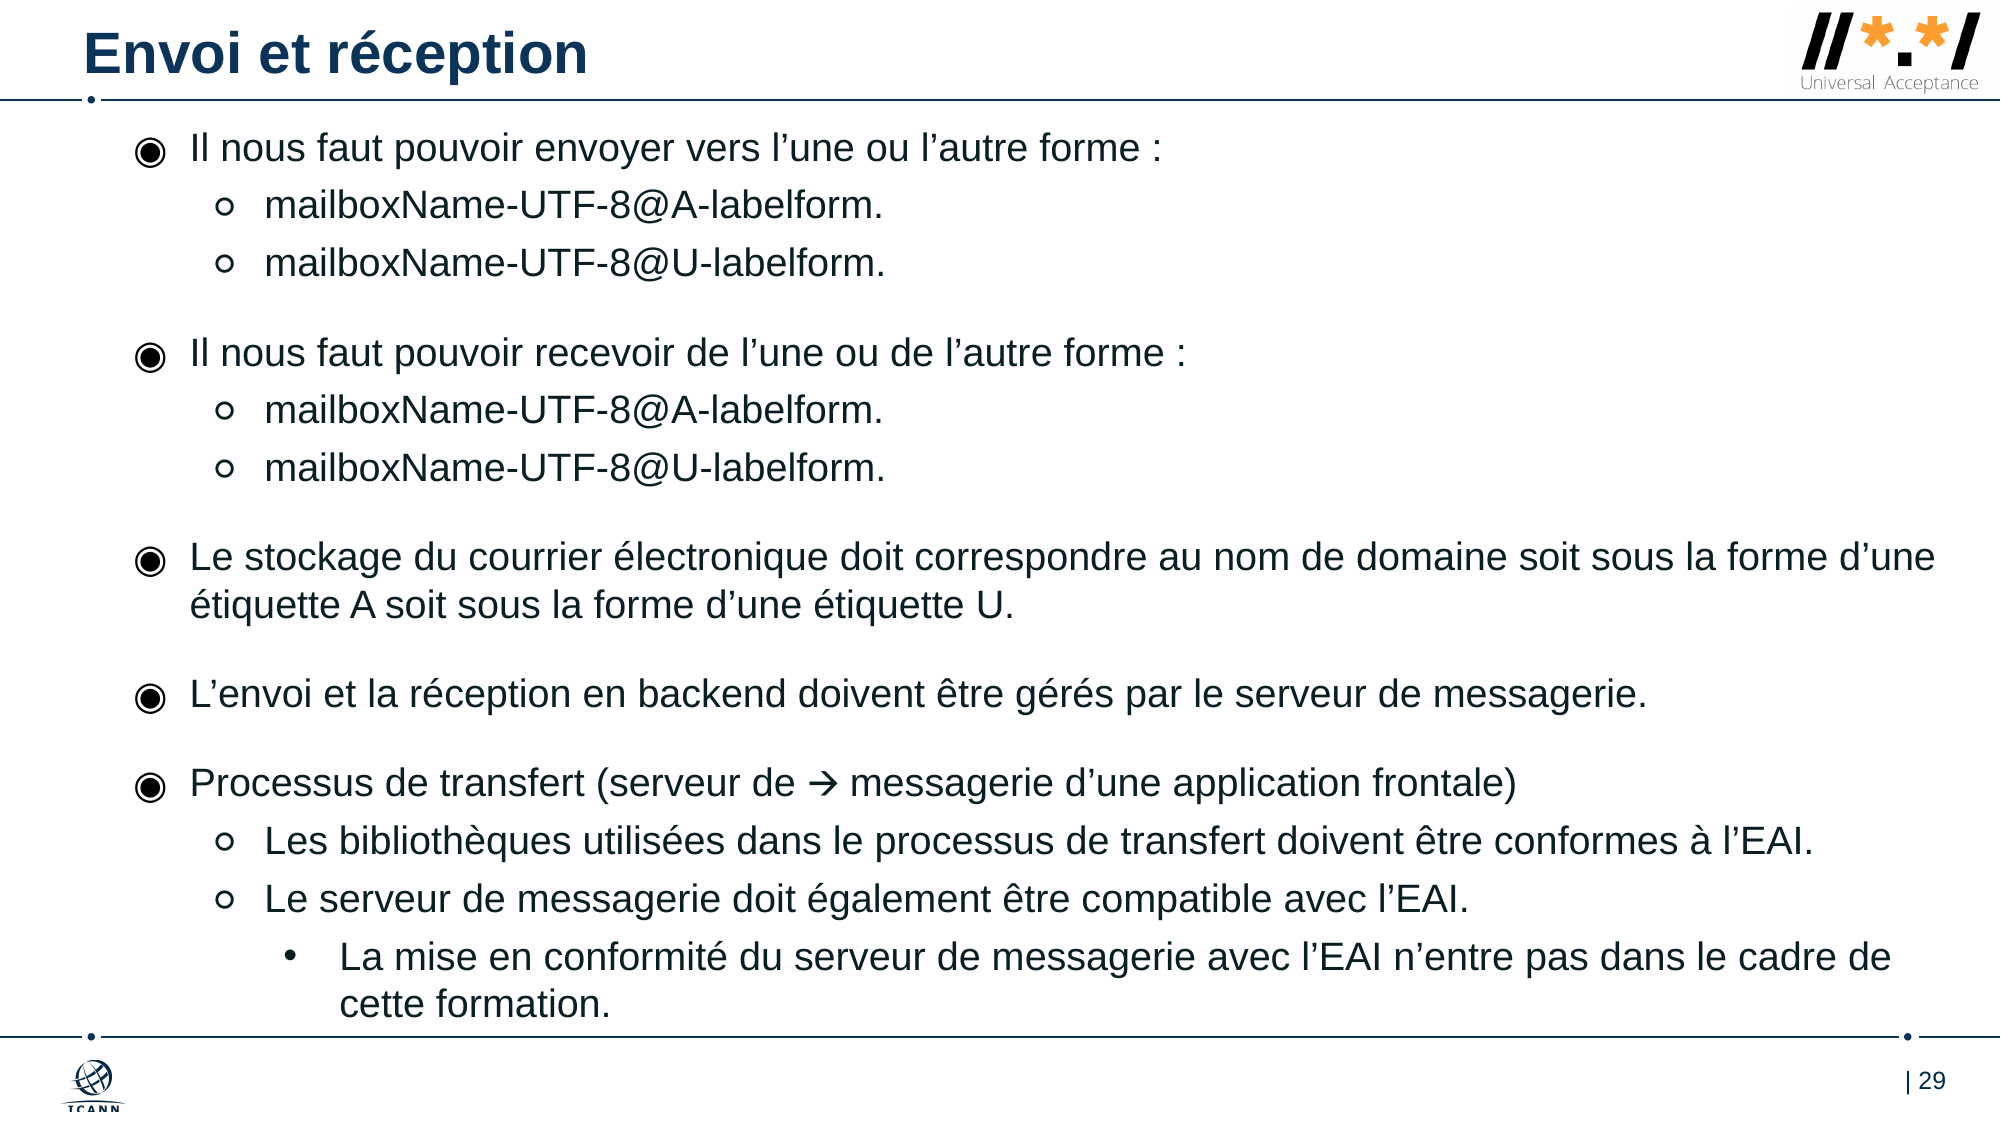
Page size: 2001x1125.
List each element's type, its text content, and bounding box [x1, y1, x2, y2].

picture [60, 1060, 125, 1112]
title Envoi et réception [68, 7, 1784, 82]
picture [1788, 5, 1993, 99]
list Il nous faut pouvoir envoyer vers l’une ou l’autre forme : mailboxName-UTF-8@A-labelform. mailboxName-UTF-8@U-labelform. Il nous faut pouvoir recevoir de l’une ou de l’autre forme : mailboxName-UTF-8@A-labelform. mailboxName-UTF-8@U-labelform. Le stockage du courrier électronique doit correspondre au nom de domaine soit sous la forme d’une étiquette A soit sous la forme d’une étiquette U. L’envoi et la réception en backend doivent être gérés par le serveur de messagerie. Processus de transfert (serveur de 🡪 messagerie d’une application frontale) Les bibliothèques utilisées dans le processus de transfert doivent être conformes à l’EAI. Le serveur de messagerie doit également être compatible avec l’EAI. La mise en conformité du serveur de messagerie avec l’EAI n’entre pas dans le cadre de cette formation. [133, 121, 1946, 1018]
